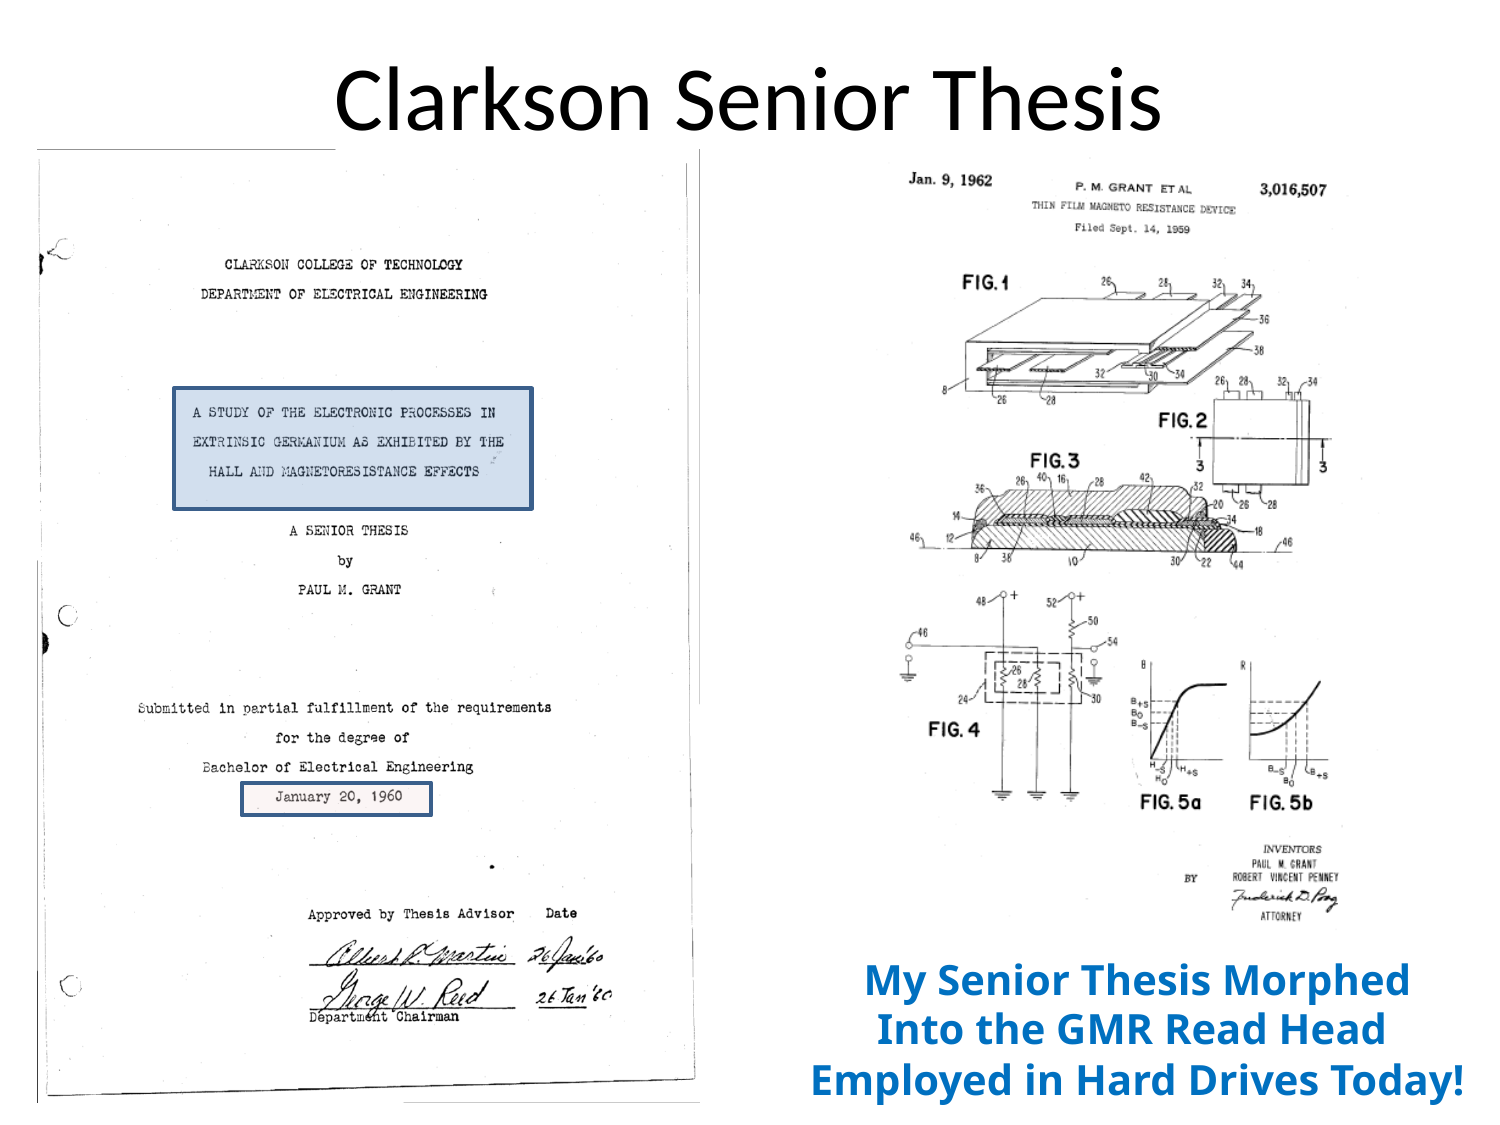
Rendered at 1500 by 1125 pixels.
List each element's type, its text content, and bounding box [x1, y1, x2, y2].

title Clarkson Senior Thesis [75, 0, 1425, 188]
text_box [37, 149, 701, 1103]
picture [874, 149, 1384, 952]
text_box My Senior Thesis Morphed Into the GMR Read Head Employed in Hard Drives Today! [787, 945, 1488, 1111]
